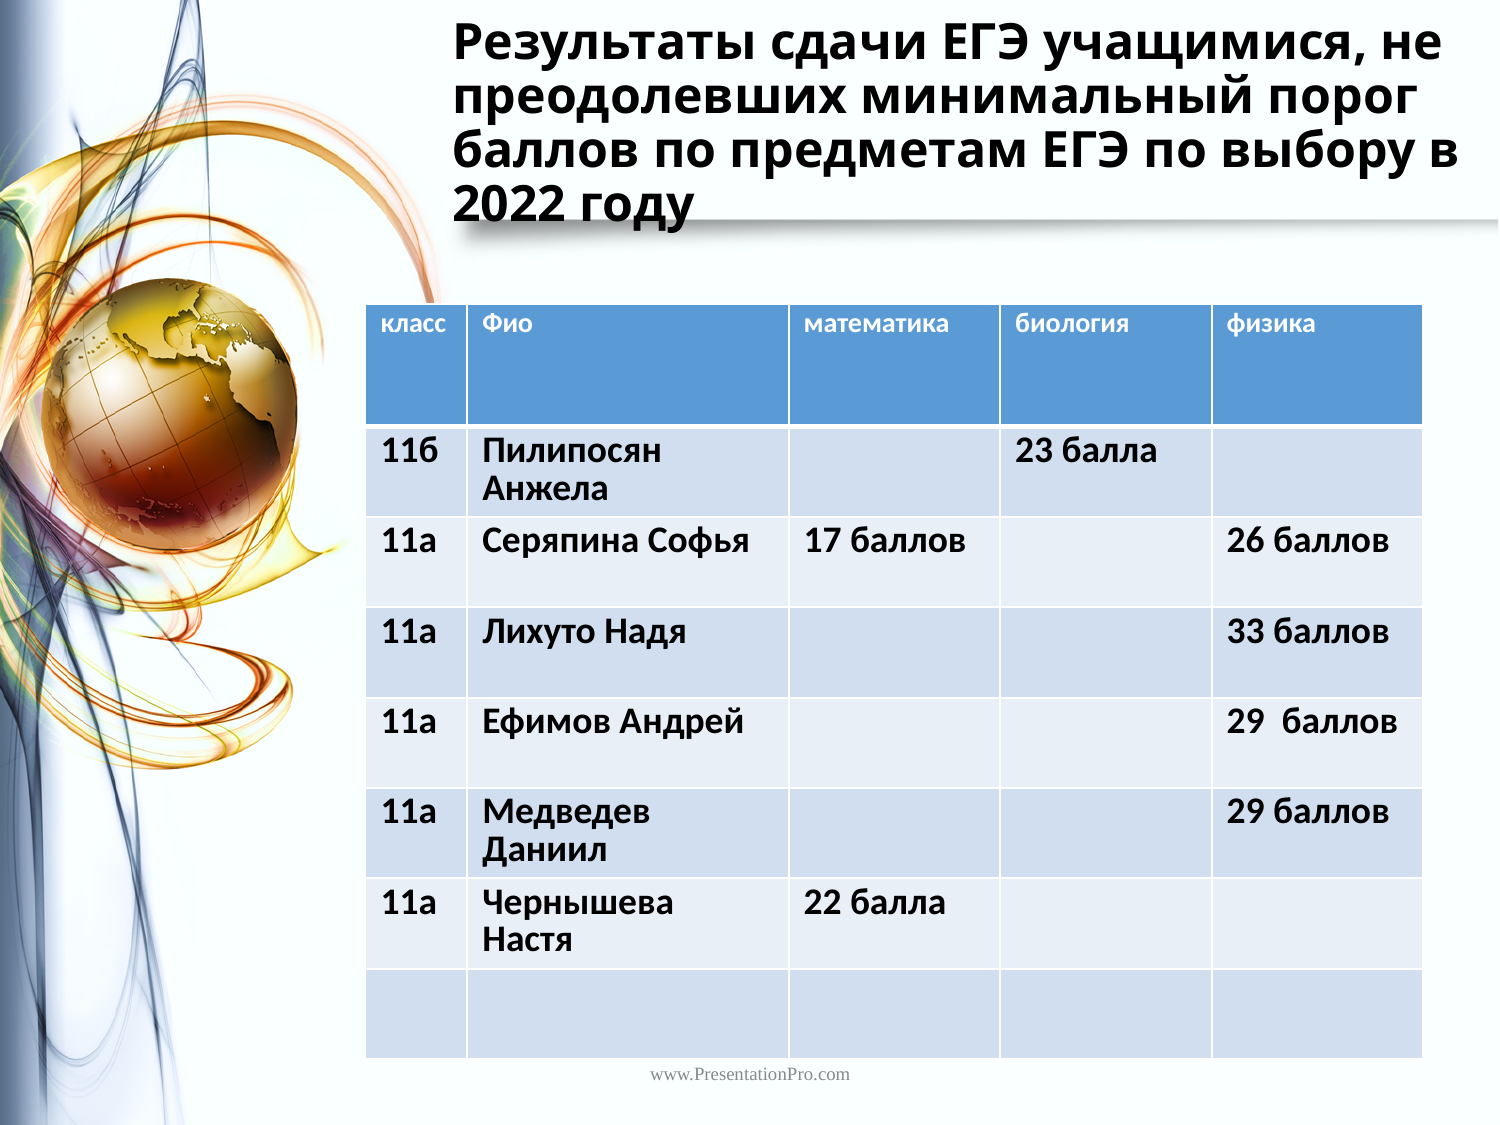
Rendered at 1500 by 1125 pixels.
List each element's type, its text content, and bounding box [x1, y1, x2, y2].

table_cell [790, 789, 999, 877]
table_cell 29 баллов [1213, 699, 1422, 787]
table_cell 23 балла [1001, 429, 1211, 516]
table_cell [790, 970, 999, 1042]
table_cell [1001, 879, 1211, 968]
table_cell [1001, 970, 1211, 1058]
table_cell [1001, 608, 1211, 697]
table_cell [366, 970, 466, 1058]
table_cell Пилипосян Анжела [468, 429, 788, 516]
table_cell 11а [366, 608, 466, 697]
table_cell [790, 429, 999, 516]
table_cell [1213, 970, 1422, 1058]
table_cell 11а [366, 879, 466, 968]
table_cell Лихуто Надя [468, 608, 788, 697]
table_cell [1001, 699, 1211, 787]
table_cell 11а [366, 789, 466, 877]
table_header класс [366, 305, 466, 424]
title Результаты сдачи ЕГЭ учащимися, не преодолевших минимальный порог баллов по предметам ЕГЭ по выбору в 2022 году [437, 52, 1495, 198]
table_cell [1001, 789, 1211, 877]
table_header физика [1213, 305, 1422, 424]
table_cell 26 баллов [1213, 518, 1422, 606]
table_cell 29 баллов [1213, 789, 1422, 877]
table_cell 17 баллов [790, 518, 999, 606]
table_cell [468, 970, 788, 1058]
table_cell Ефимов Андрей [468, 699, 788, 787]
table_cell Серяпина Софья [468, 518, 788, 606]
picture [0, 0, 1499, 1125]
table_cell Чернышева Настя [468, 879, 788, 968]
table_cell 11а [366, 699, 466, 787]
table_header биология [1001, 305, 1211, 424]
table_cell Медведев Даниил [468, 789, 788, 877]
table_cell [790, 699, 999, 787]
table_cell [1213, 879, 1422, 968]
table_cell 22 балла [790, 879, 999, 968]
table_header Фио [468, 305, 788, 424]
table_cell 33 баллов [1213, 608, 1422, 697]
table_header математика [790, 305, 999, 424]
table_cell 11а [366, 518, 466, 606]
table_cell 11б [366, 429, 466, 516]
table_cell [1213, 429, 1422, 516]
table_cell [1001, 518, 1211, 606]
footer www.PresentationPro.com [496, 1042, 1004, 1103]
table_cell [790, 608, 999, 697]
